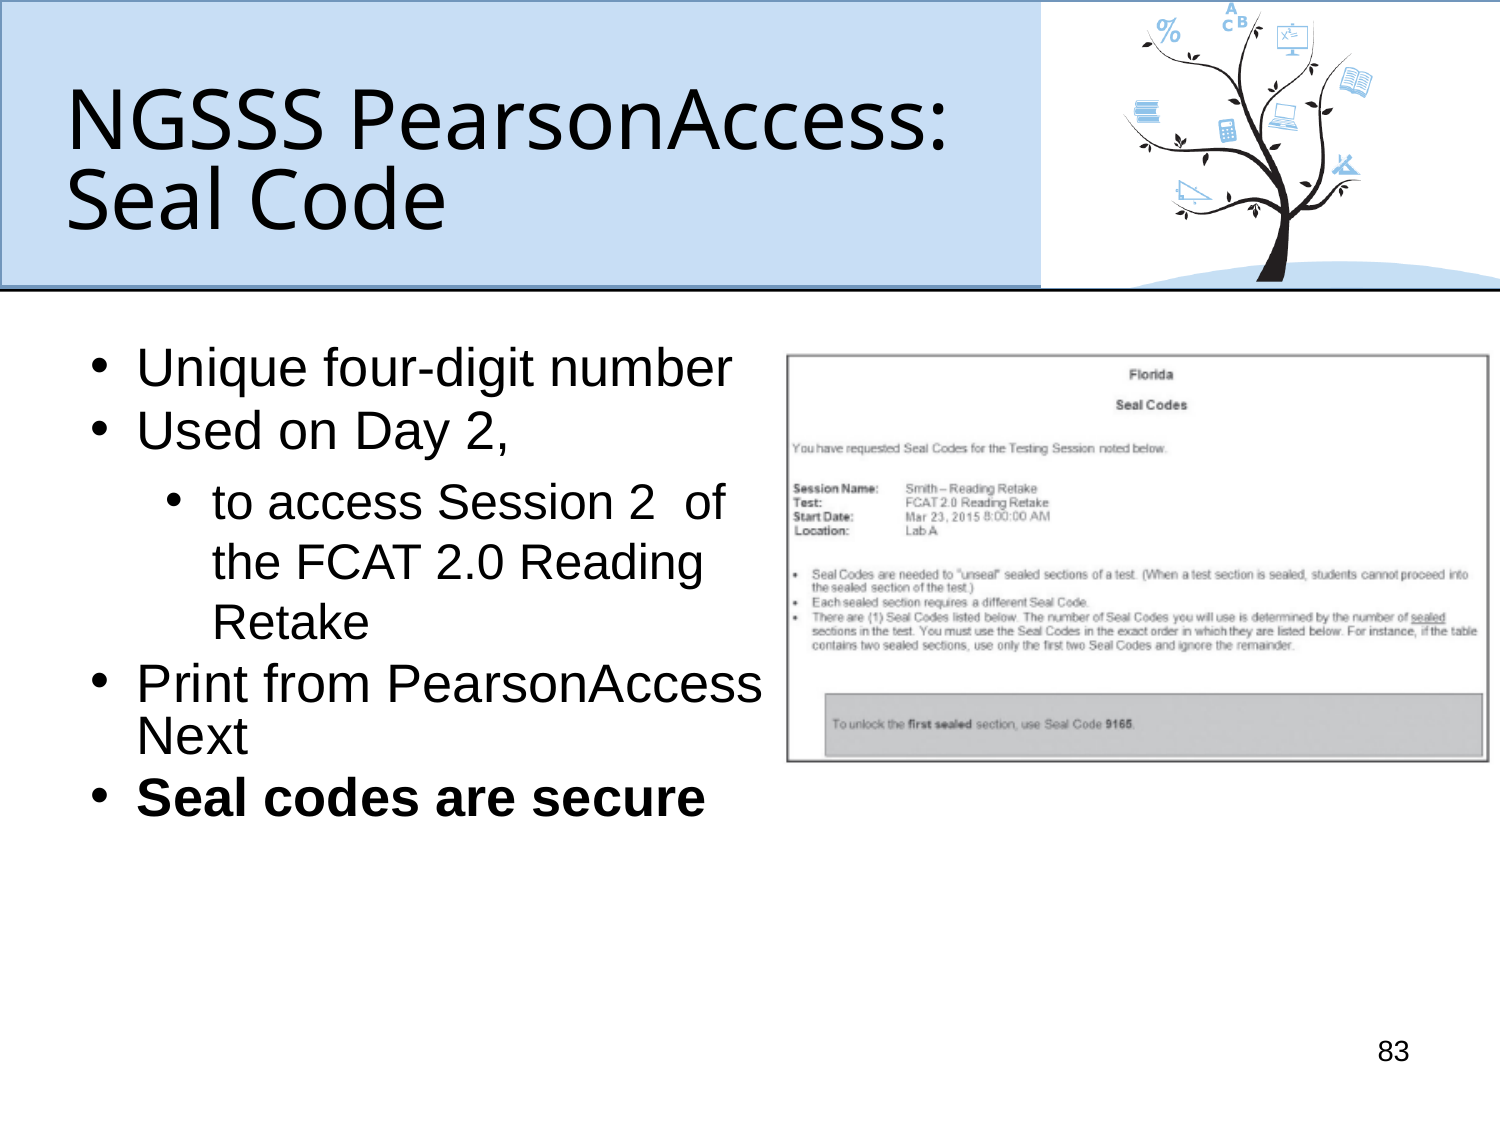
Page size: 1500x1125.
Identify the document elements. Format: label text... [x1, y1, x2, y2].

list Unique four-digit number Used on Day 2, to access Session 2 of the FCAT 2.0 Reading Retake Print from PearsonAccess Next Seal codes are secure [74, 337, 788, 1006]
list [780, 349, 1500, 772]
slide_number 83 [1074, 1024, 1426, 1103]
title NGSSS PearsonAccess: Seal Code [49, 62, 1476, 254]
picture [1041, 2, 1500, 288]
